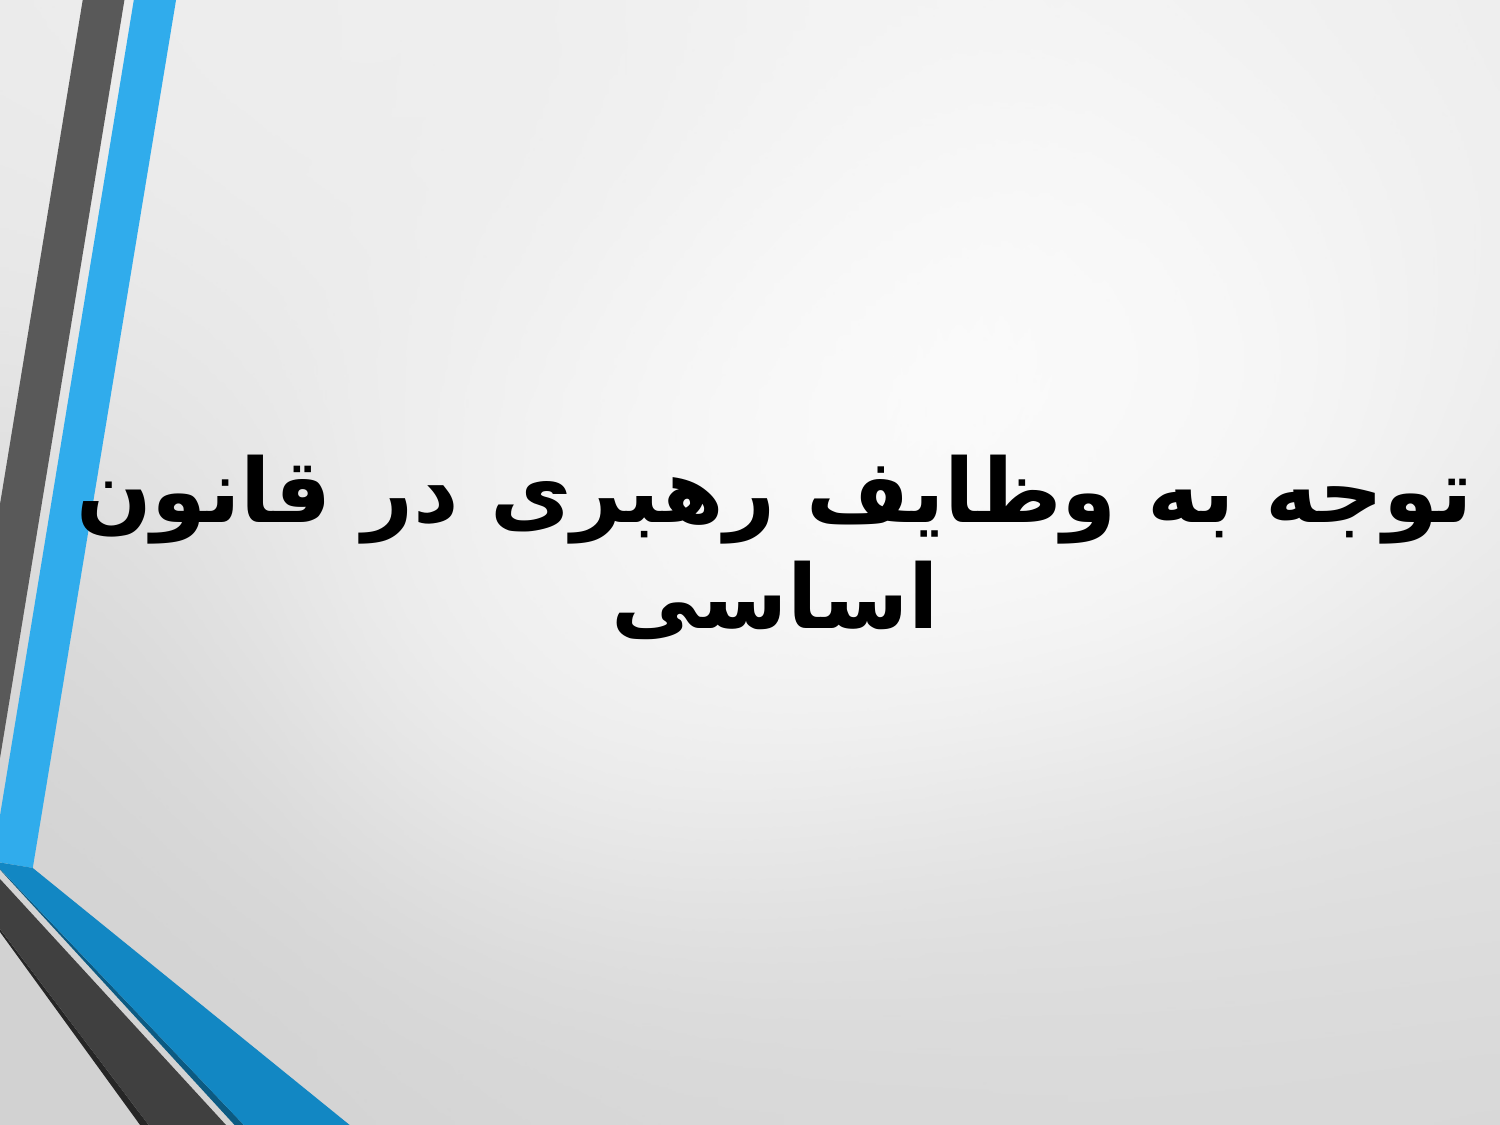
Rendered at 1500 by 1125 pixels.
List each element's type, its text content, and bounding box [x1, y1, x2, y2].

title توجه به وظایف رهبری در قانون اساسی [50, 425, 1500, 655]
